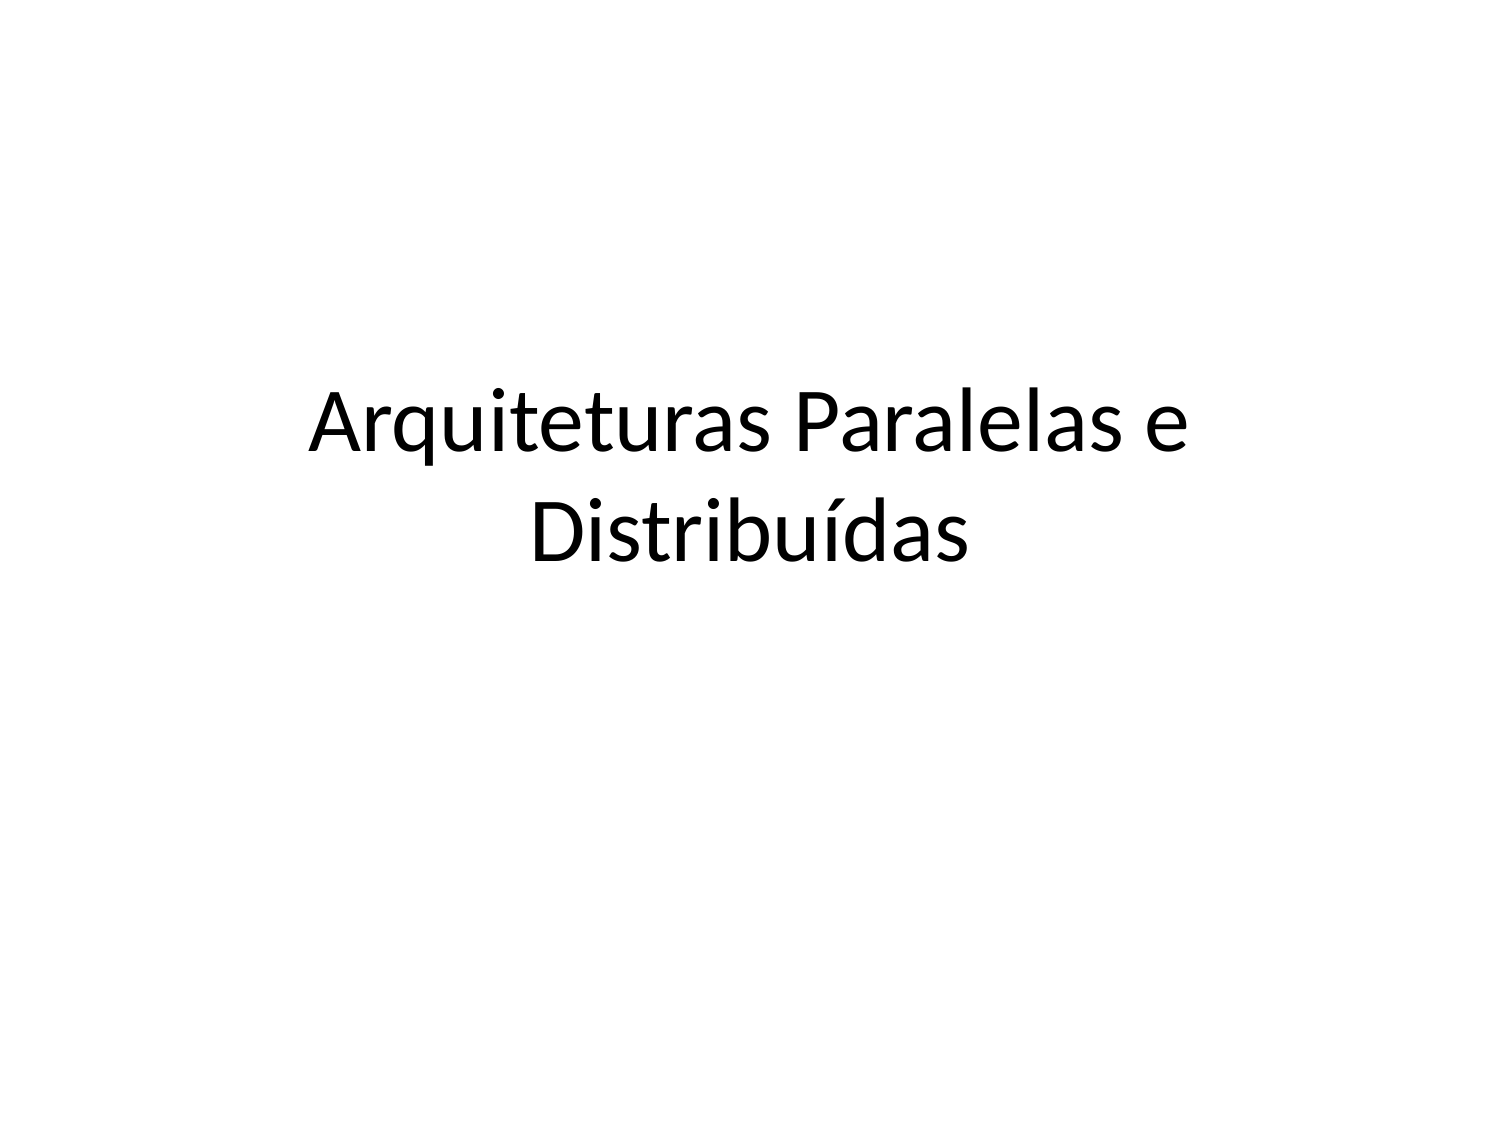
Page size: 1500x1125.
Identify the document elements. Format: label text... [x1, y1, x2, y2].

title Arquiteturas Paralelas e Distribuídas [112, 349, 1388, 591]
